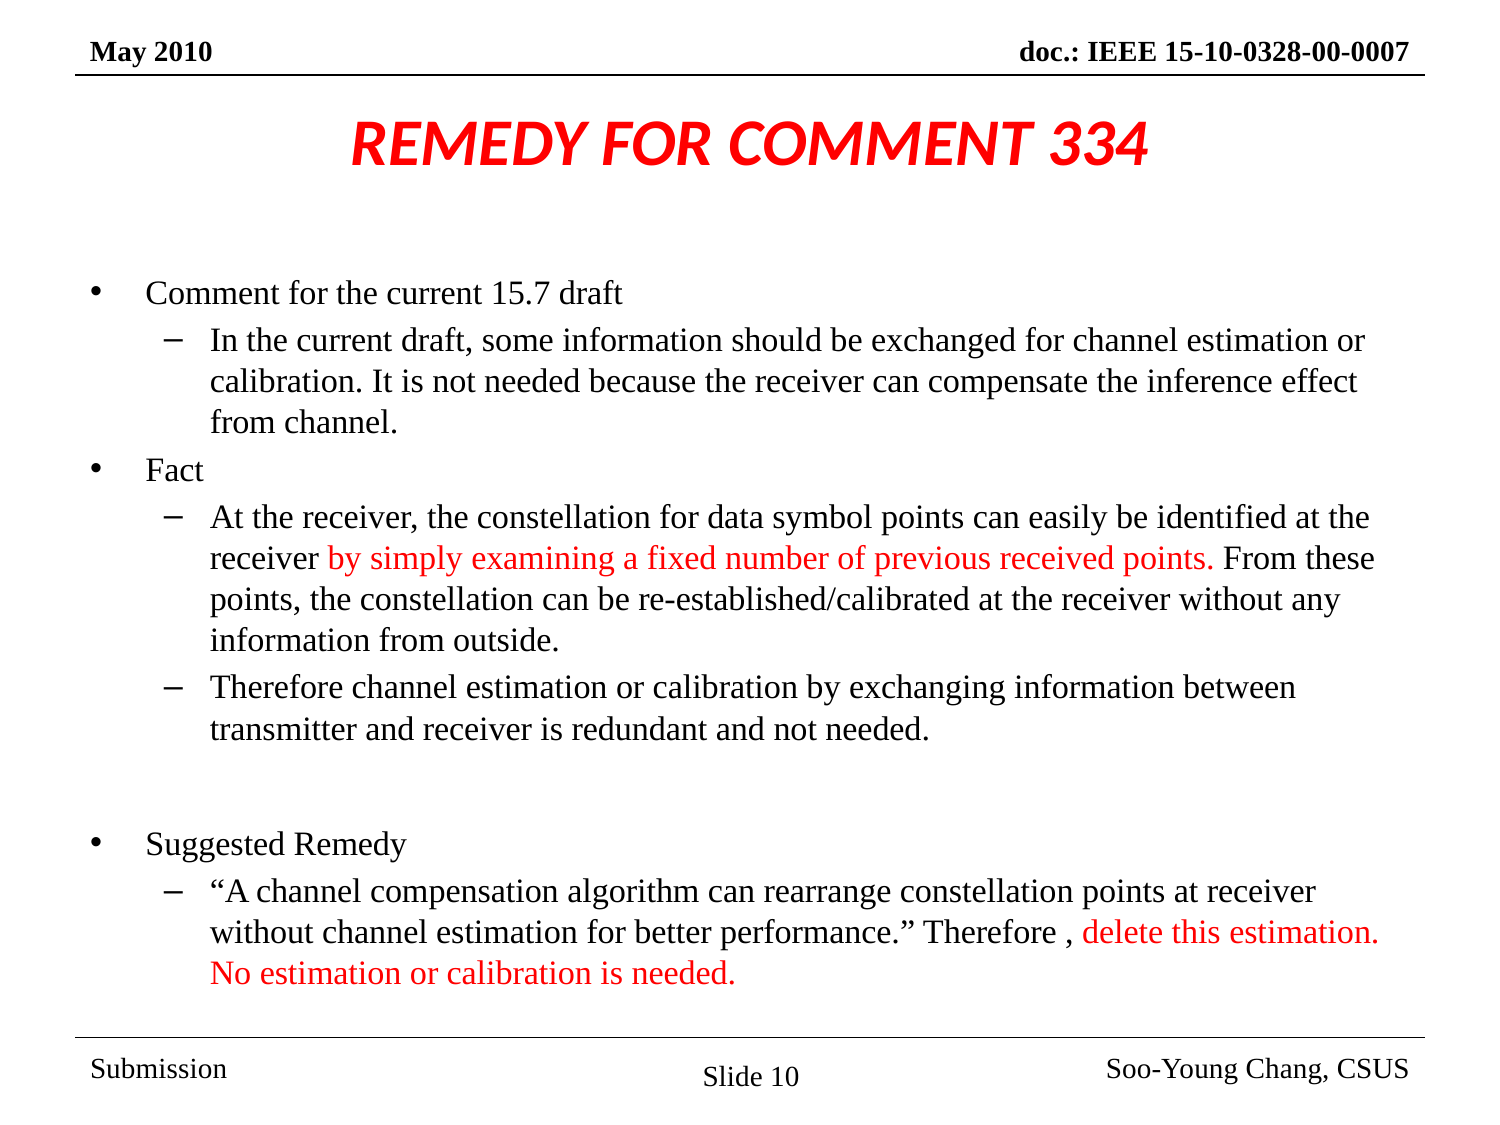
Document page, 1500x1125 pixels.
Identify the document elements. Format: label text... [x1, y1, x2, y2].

title REMEDY FOR COMMENT 334 [75, 45, 1425, 233]
text_box Slide 10 [687, 1049, 815, 1100]
list Comment for the current 15.7 draft In the current draft, some information should be exchanged for channel estimation or calibration. It is not needed because the receiver can compensate the inference effect from channel. Fact At the receiver, the constellation for data symbol points can easily be identified at the receiver by simply examining a fixed number of previous received points. From these points, the constellation can be re-established/calibrated at the receiver without any information from outside. Therefore channel estimation or calibration by exchanging information between transmitter and receiver is redundant and not needed. Suggested Remedy “A channel compensation algorithm can rearrange constellation points at receiver without channel estimation for better performance.” Therefore , delete this estimation. No estimation or calibration is needed. [75, 262, 1425, 1005]
